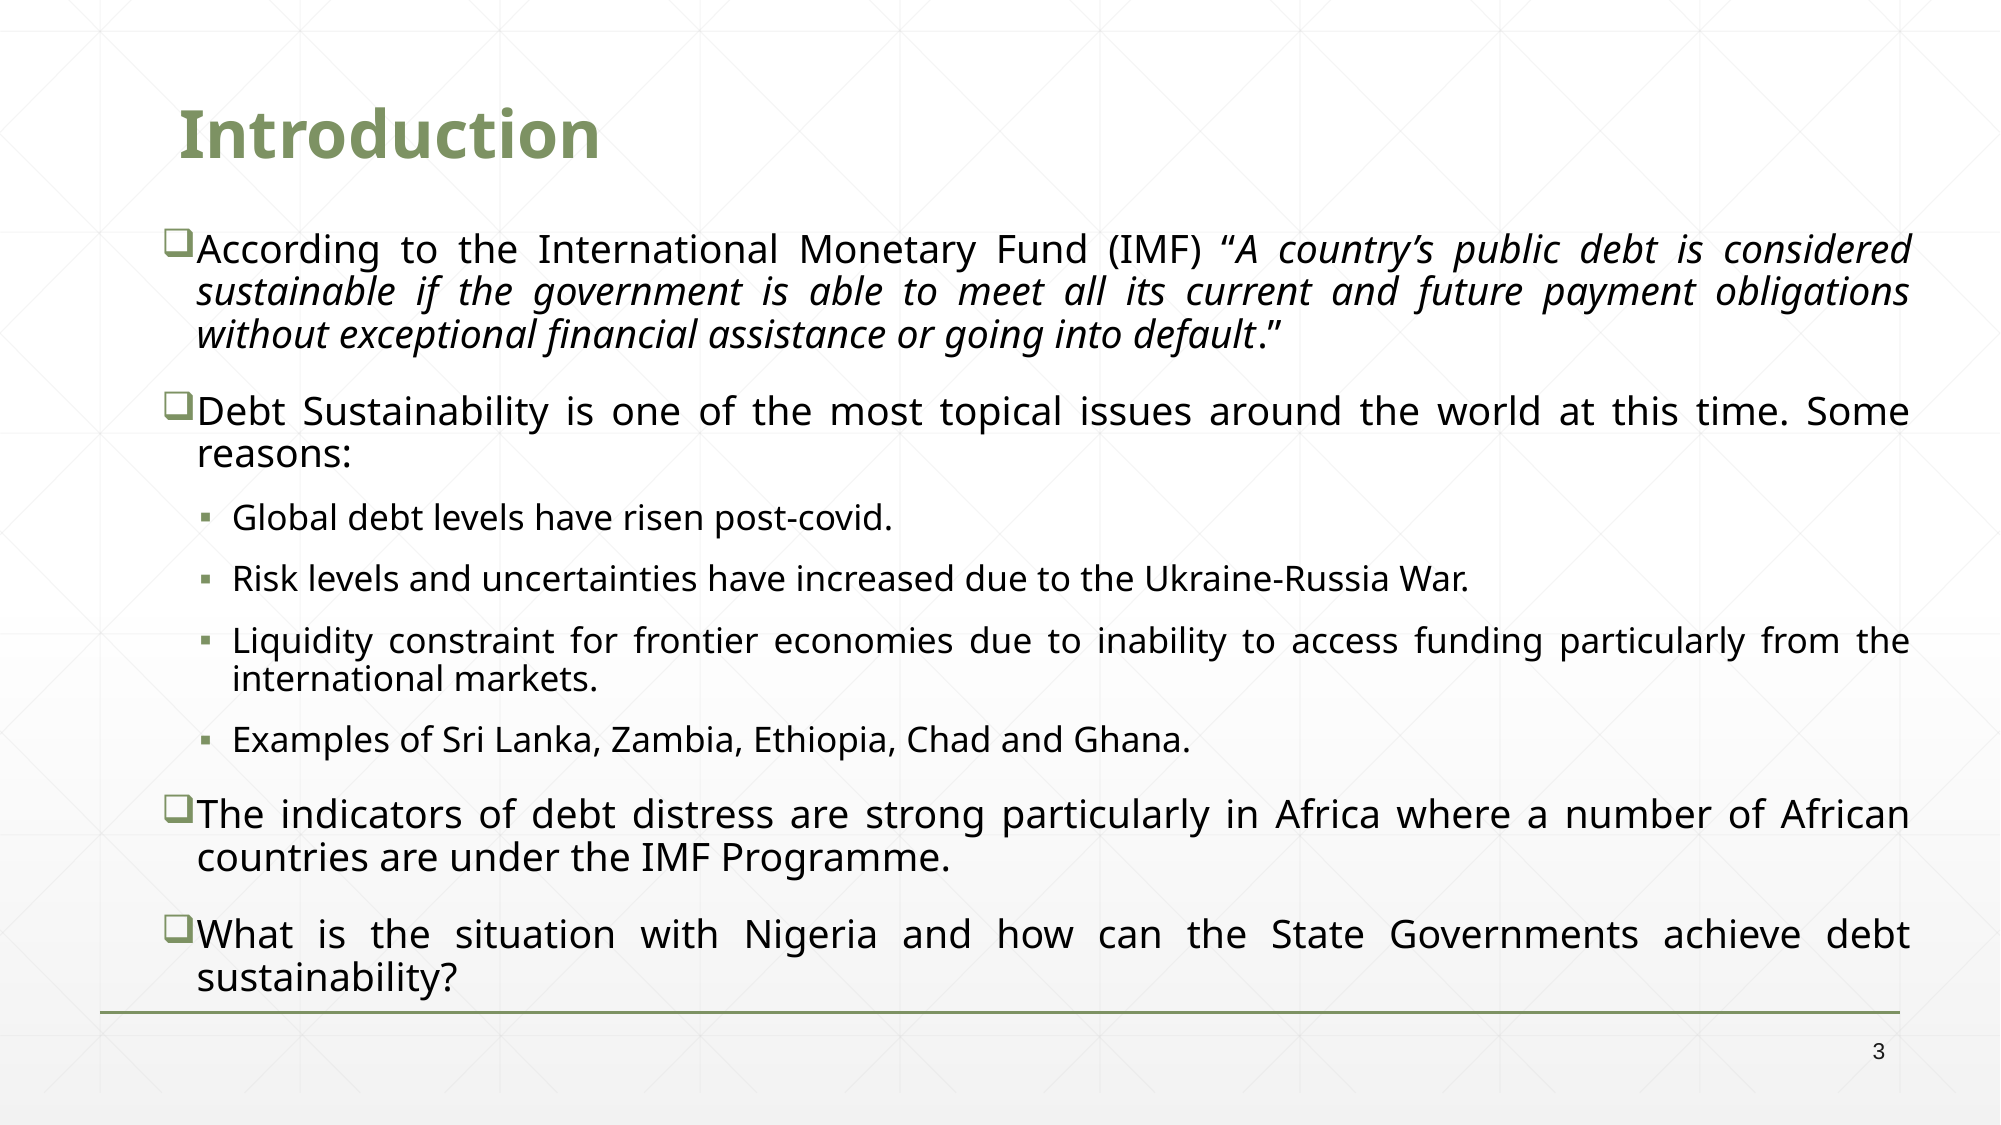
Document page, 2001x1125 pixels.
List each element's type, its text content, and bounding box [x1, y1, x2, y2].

list According to the International Monetary Fund (IMF) “A country’s public debt is considered sustainable if the government is able to meet all its current and future payment obligations without exceptional financial assistance or going into default.” Debt Sustainability is one of the most topical issues around the world at this time. Some reasons: Global debt levels have risen post-covid. Risk levels and uncertainties have increased due to the Ukraine-Russia War. Liquidity constraint for frontier economies due to inability to access funding particularly from the international markets. Examples of Sri Lanka, Zambia, Ethiopia, Chad and Ghana. The indicators of debt distress are strong particularly in Africa where a number of African countries are under the IMF Programme. What is the situation with Nigeria and how can the State Governments achieve debt sustainability? [146, 222, 1929, 1014]
title Introduction [164, 82, 1788, 181]
slide_number 3 [1749, 1031, 1901, 1069]
